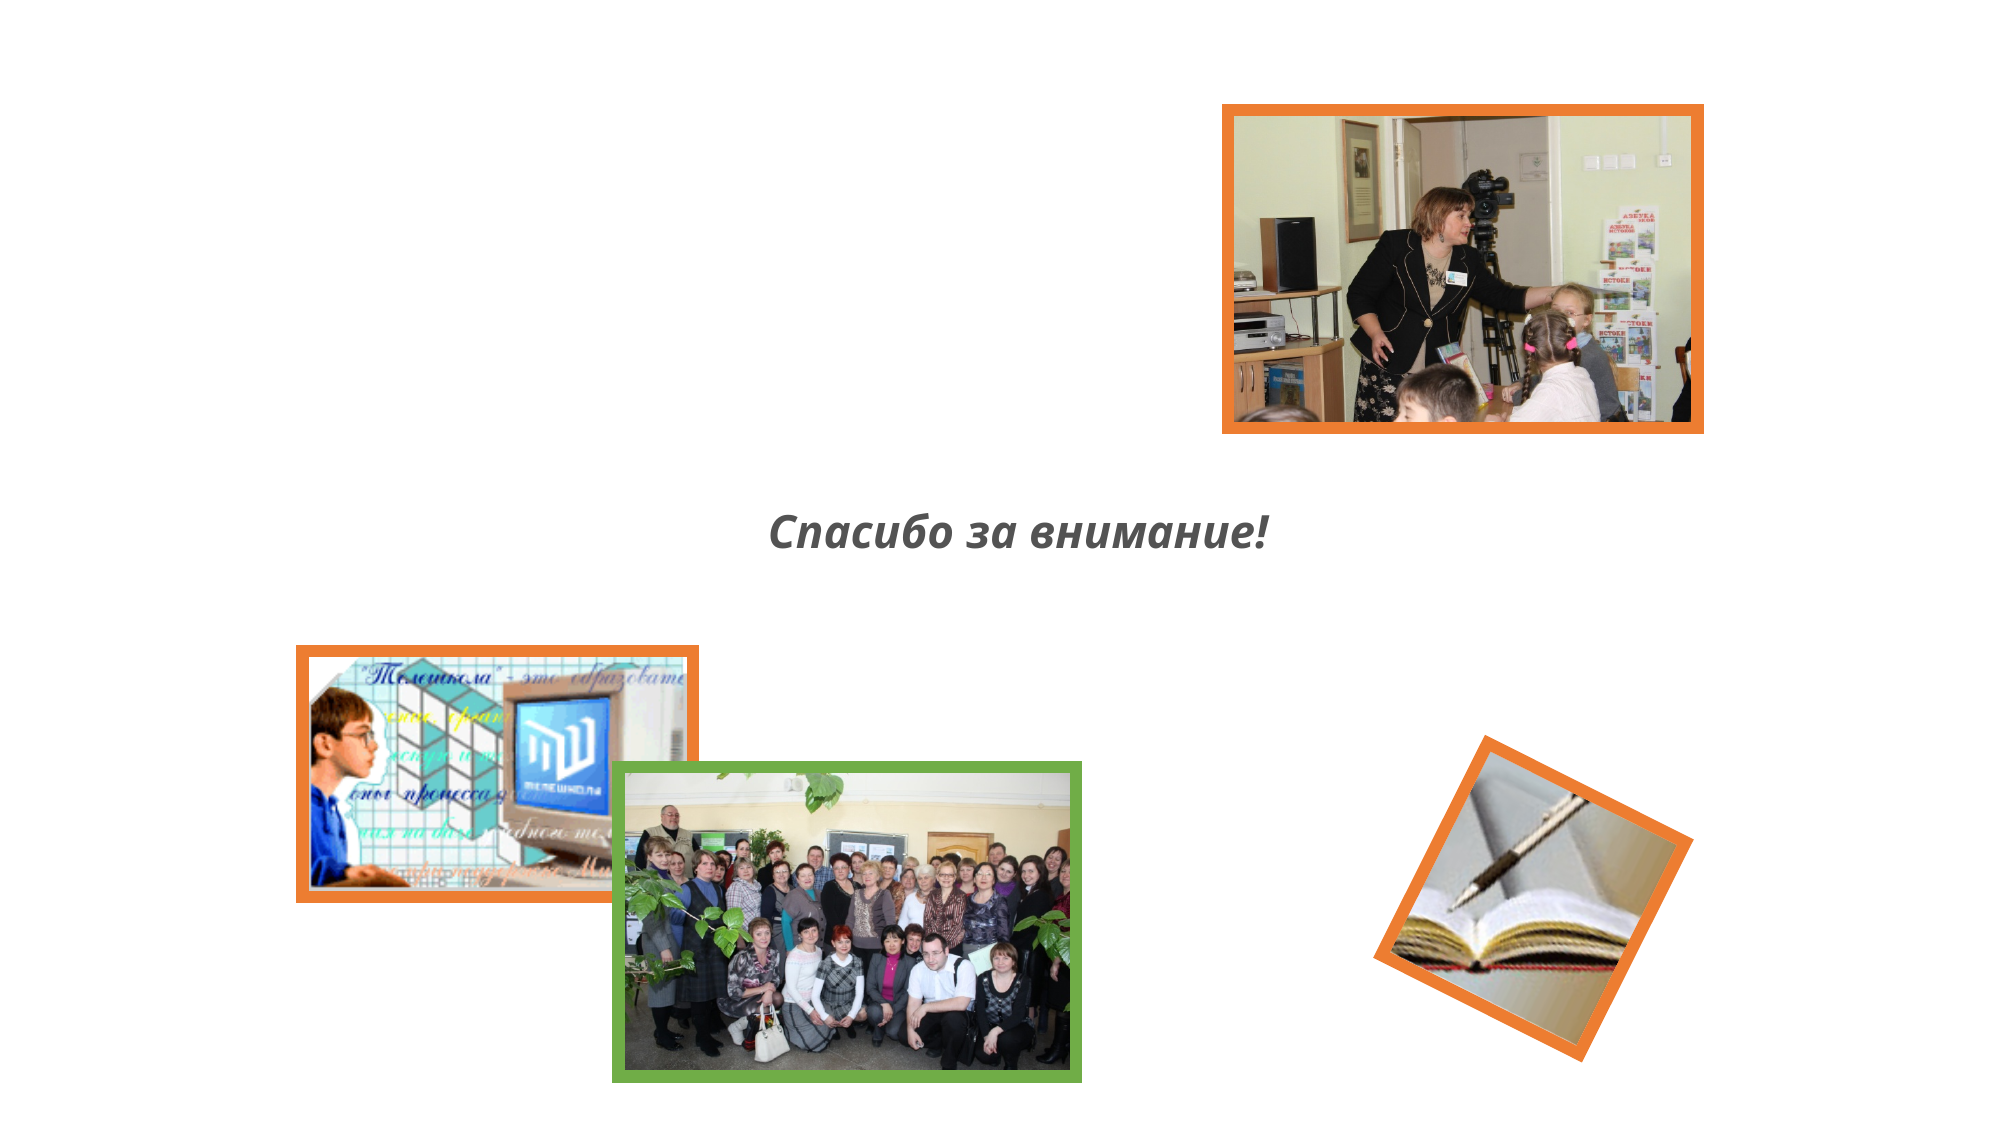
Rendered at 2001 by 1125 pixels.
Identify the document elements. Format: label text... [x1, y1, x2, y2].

picture [308, 656, 1070, 1071]
picture [1234, 116, 1692, 422]
picture [1391, 753, 1676, 1044]
title Спасибо за внимание! [338, 421, 1689, 622]
